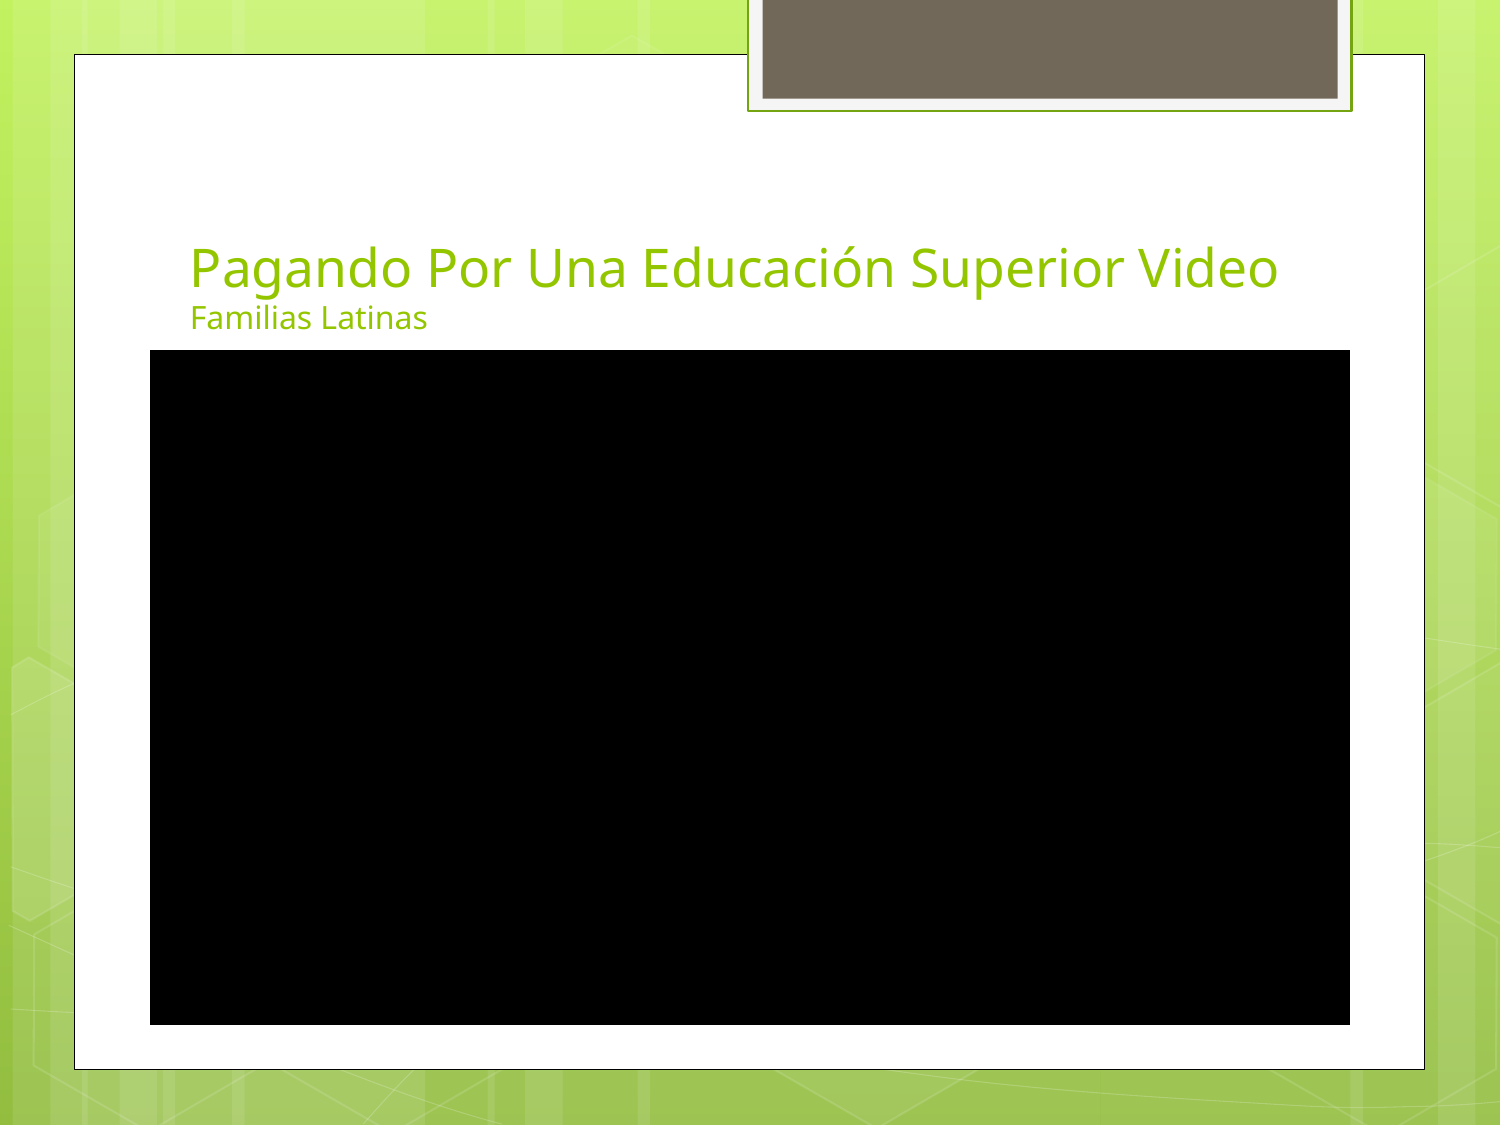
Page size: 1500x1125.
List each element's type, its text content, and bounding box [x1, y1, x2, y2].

title Pagando Por Una Educación Superior Video Familias Latinas [174, 224, 1328, 344]
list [149, 349, 1351, 1026]
